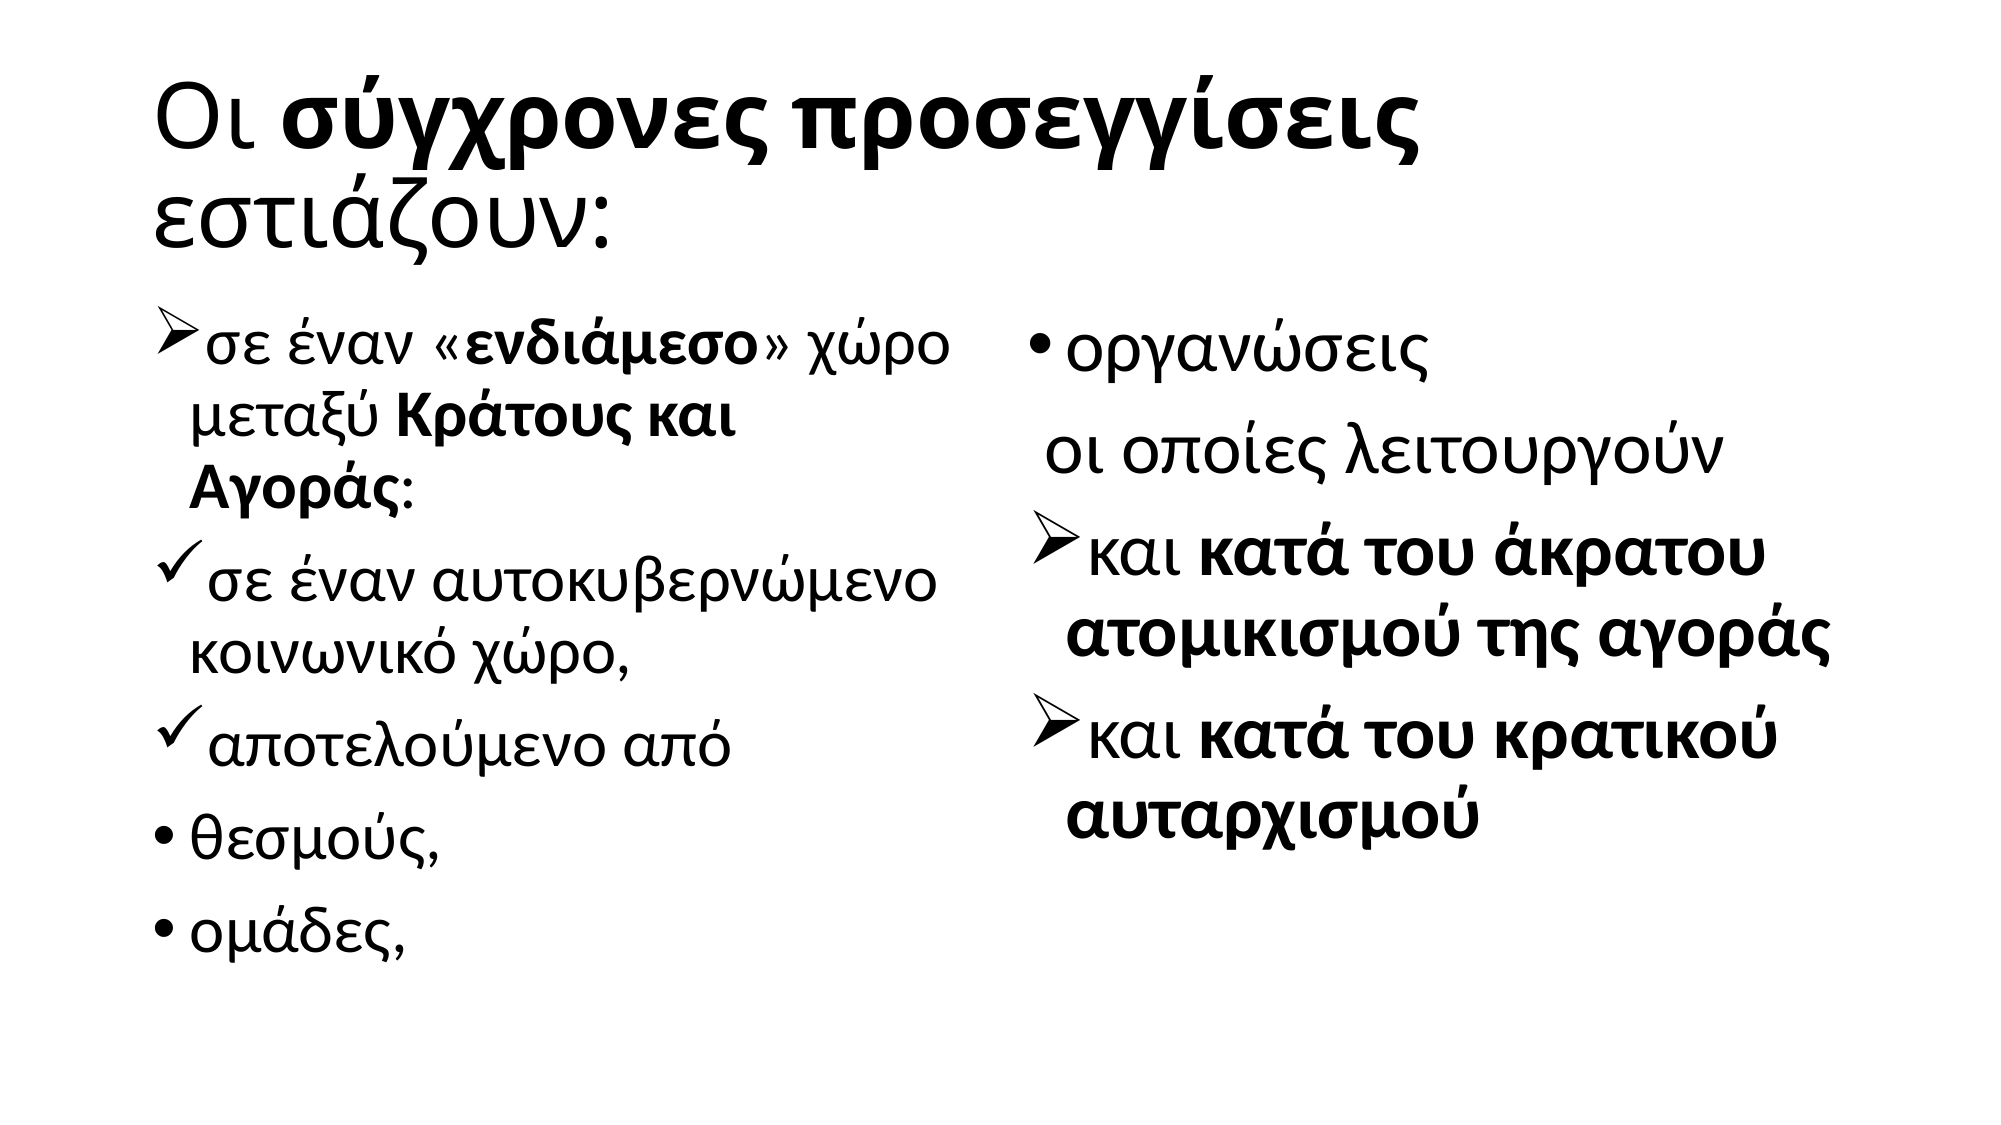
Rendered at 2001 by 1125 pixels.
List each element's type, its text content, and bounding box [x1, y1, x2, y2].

list σε έναν «ενδιάμεσο» χώρο μεταξύ Κράτους και Αγοράς: σε έναν αυτοκυβερνώμενο κοινωνικό χώρο, αποτελούμενο από θεσμούς, ομάδες, [137, 299, 988, 1014]
list οργανώσεις οι οποίες λειτουργούν και κατά του άκρατου ατομικισμού της αγοράς και κατά του κρατικού αυταρχισμού [1012, 299, 1863, 1014]
title Οι σύγχρονες προσεγγίσεις εστιάζουν: [137, 59, 1863, 278]
